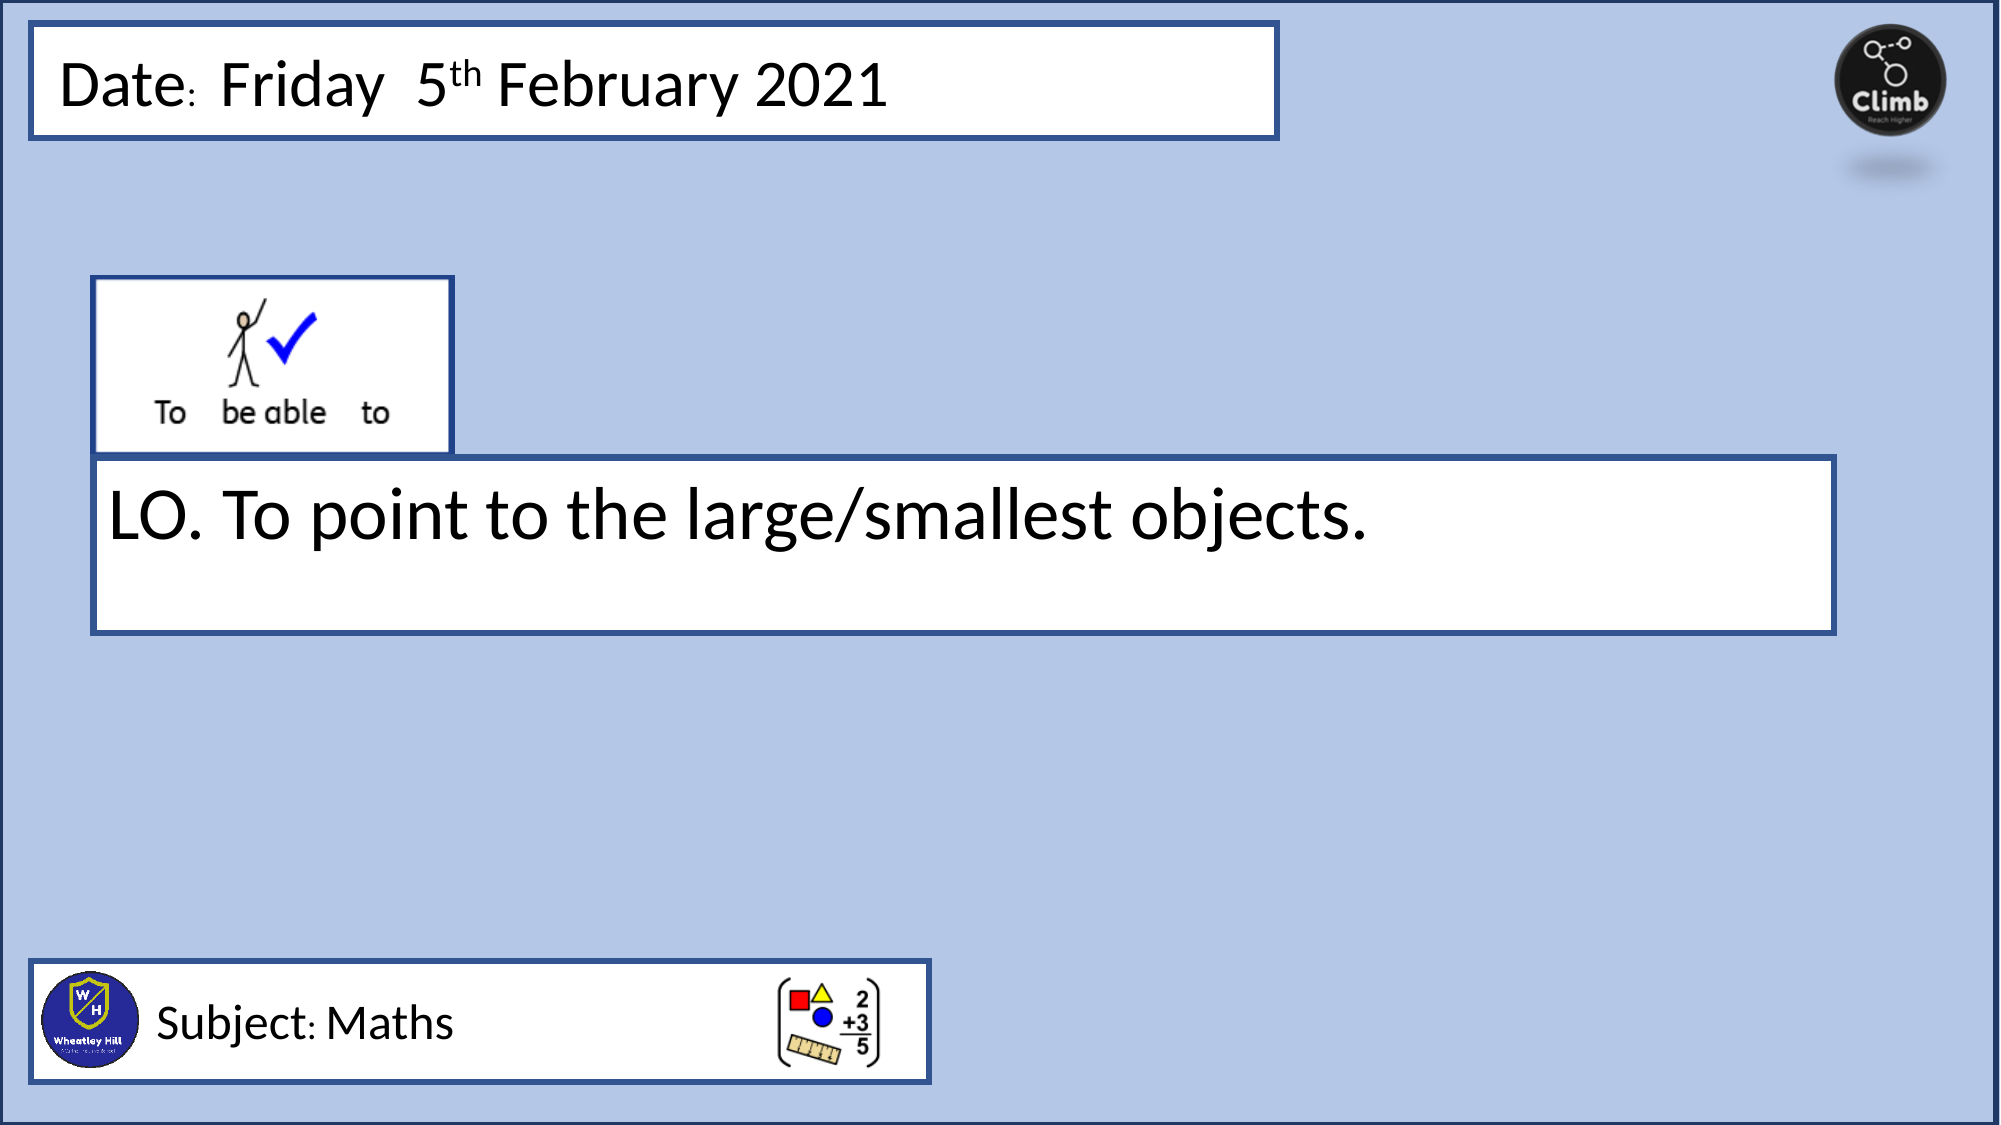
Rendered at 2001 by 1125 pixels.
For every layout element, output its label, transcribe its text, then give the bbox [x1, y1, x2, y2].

picture [1816, 23, 1965, 208]
picture [90, 275, 455, 457]
picture [41, 971, 139, 1068]
text_box [30, 22, 1278, 139]
text_box LO. To point to the large/smallest objects. [93, 457, 1805, 563]
text_box Date: Friday 5th February 2021 [44, 32, 1264, 128]
picture [774, 974, 885, 1074]
text_box [0, 0, 1997, 1125]
text_box [92, 456, 1835, 634]
text_box Subject: Maths [141, 981, 774, 1057]
text_box [30, 960, 930, 1083]
